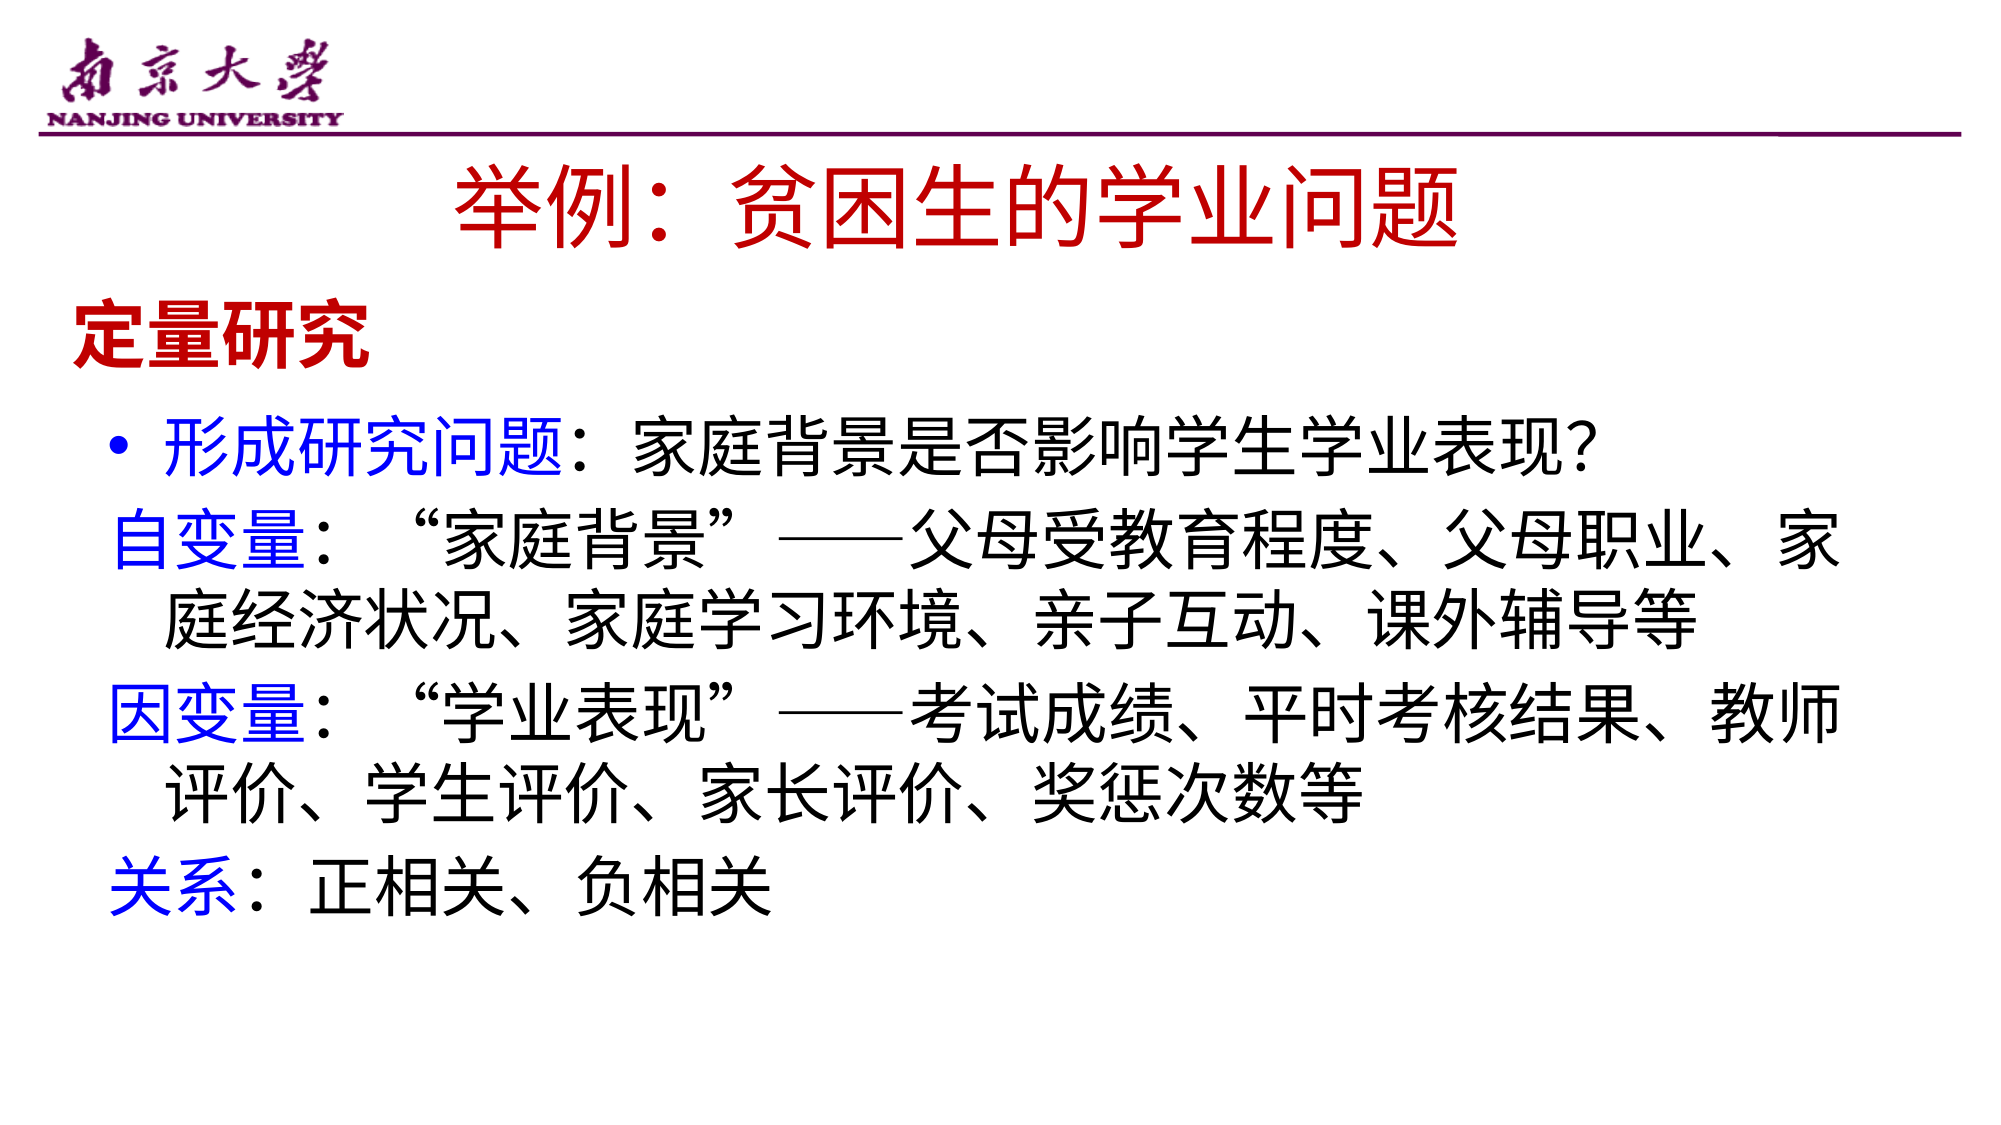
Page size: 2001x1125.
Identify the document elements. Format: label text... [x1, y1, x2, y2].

list 形成研究问题：家庭背景是否影响学生学业表现？ 自变量：“家庭背景”——父母受教育程度、父母职业、家庭经济状况、家庭学习环境、亲子互动、课外辅导等 因变量：“学业表现”——考试成绩、平时考核结果、教师评价、学生评价、家长评价、奖惩次数等 关系：正相关、负相关 [91, 396, 1865, 1105]
text_box 定量研究 [56, 290, 387, 387]
text_box 举例：贫困生的学业问题 [437, 155, 1477, 269]
picture [46, 37, 344, 127]
